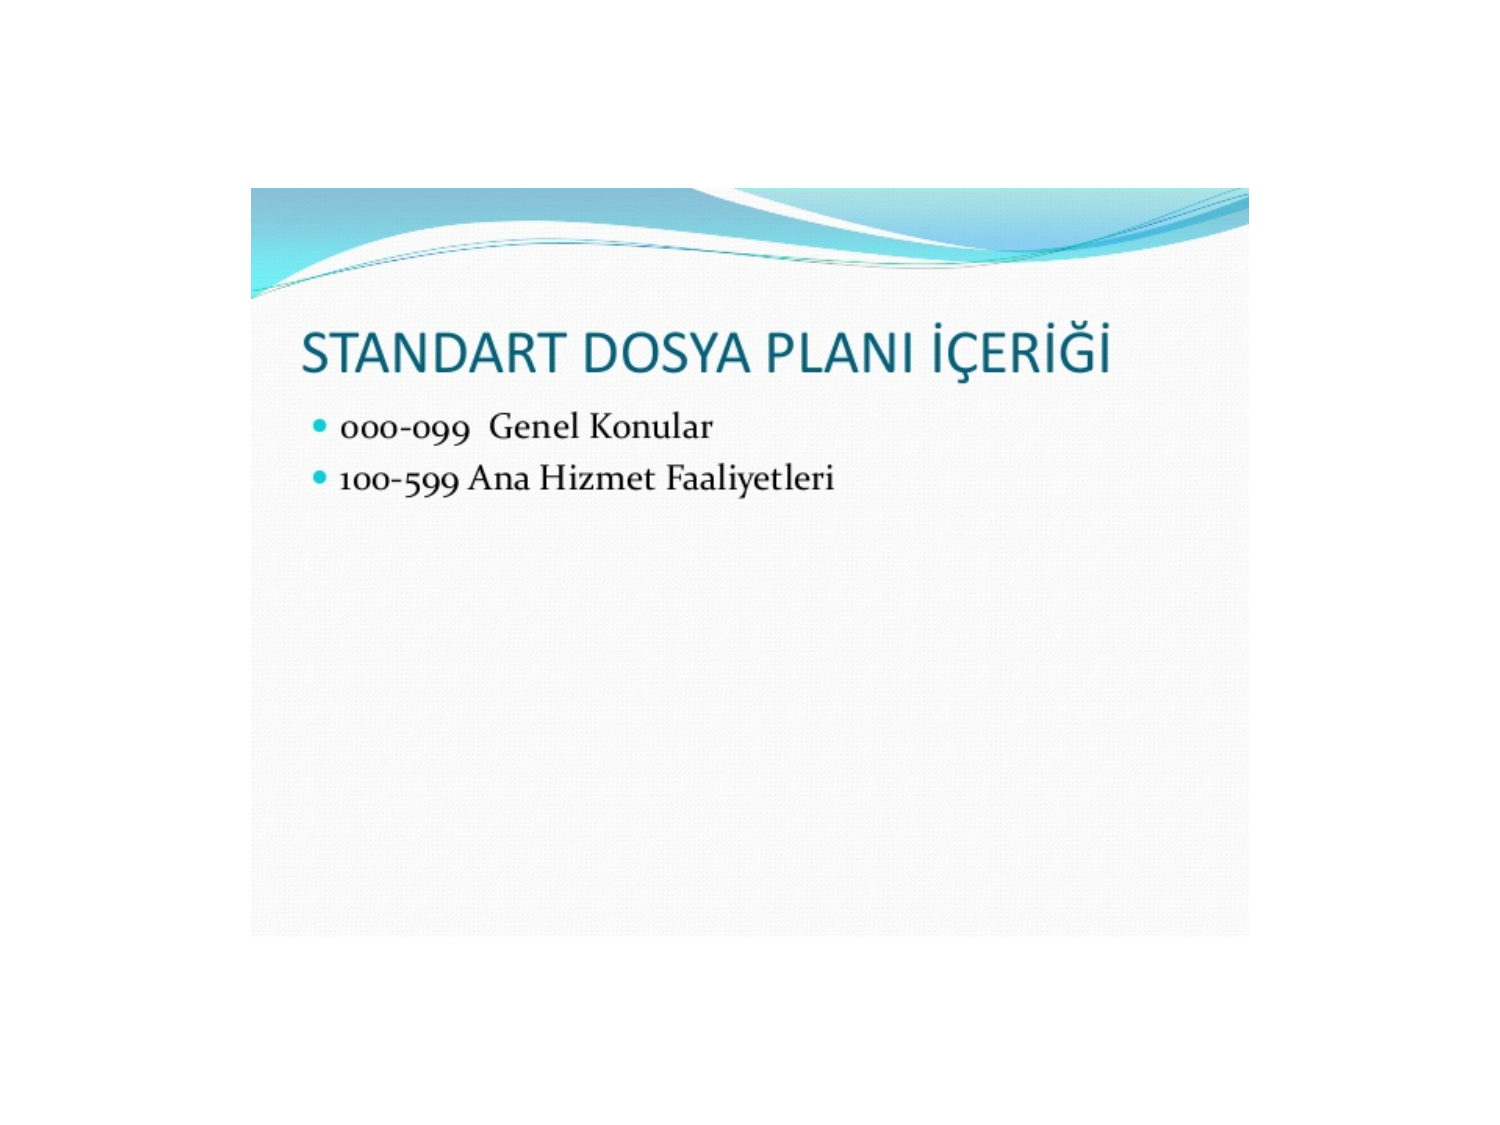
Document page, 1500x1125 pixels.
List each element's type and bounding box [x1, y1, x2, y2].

picture [251, 187, 1249, 937]
